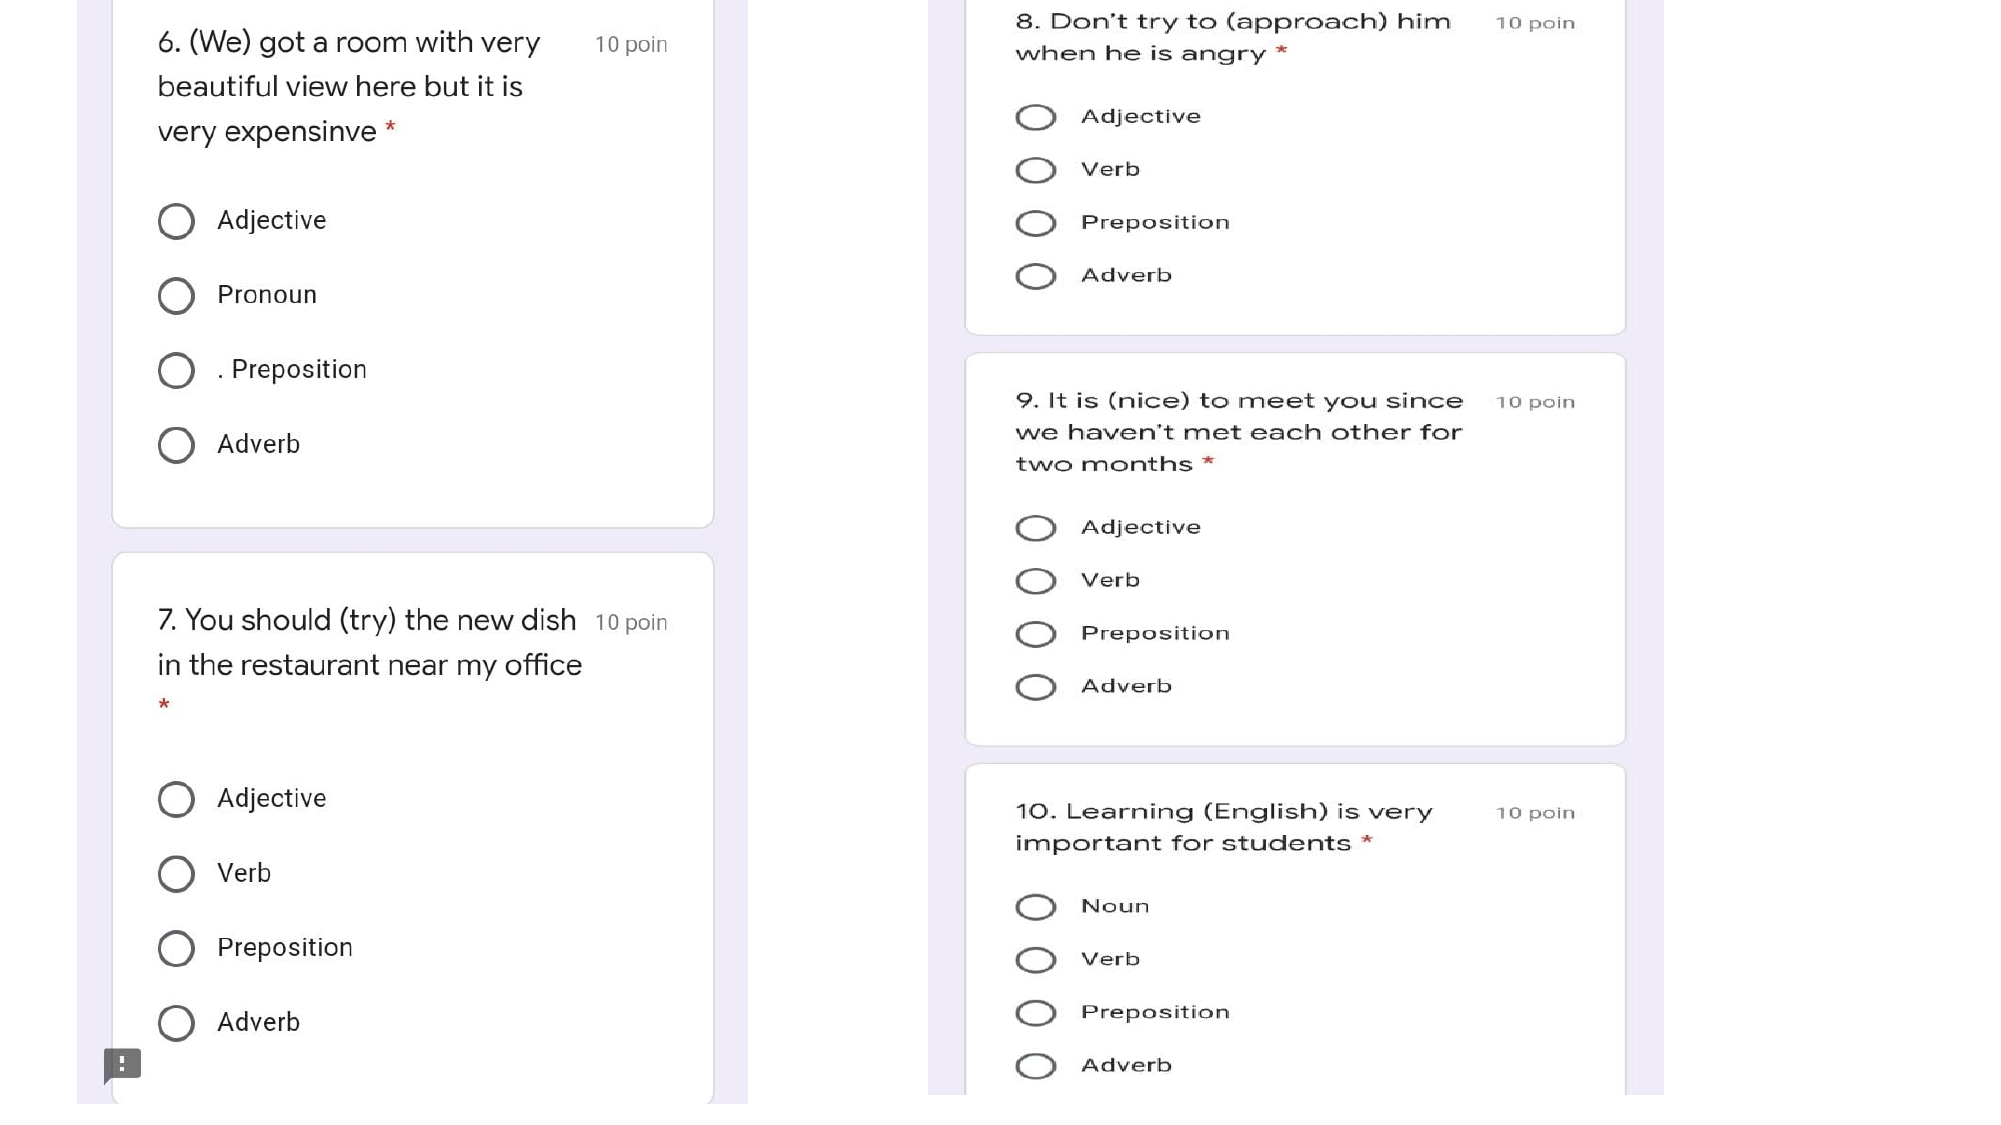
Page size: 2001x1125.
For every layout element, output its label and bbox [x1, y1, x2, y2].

picture [76, 0, 748, 1104]
picture [928, 0, 1664, 1095]
